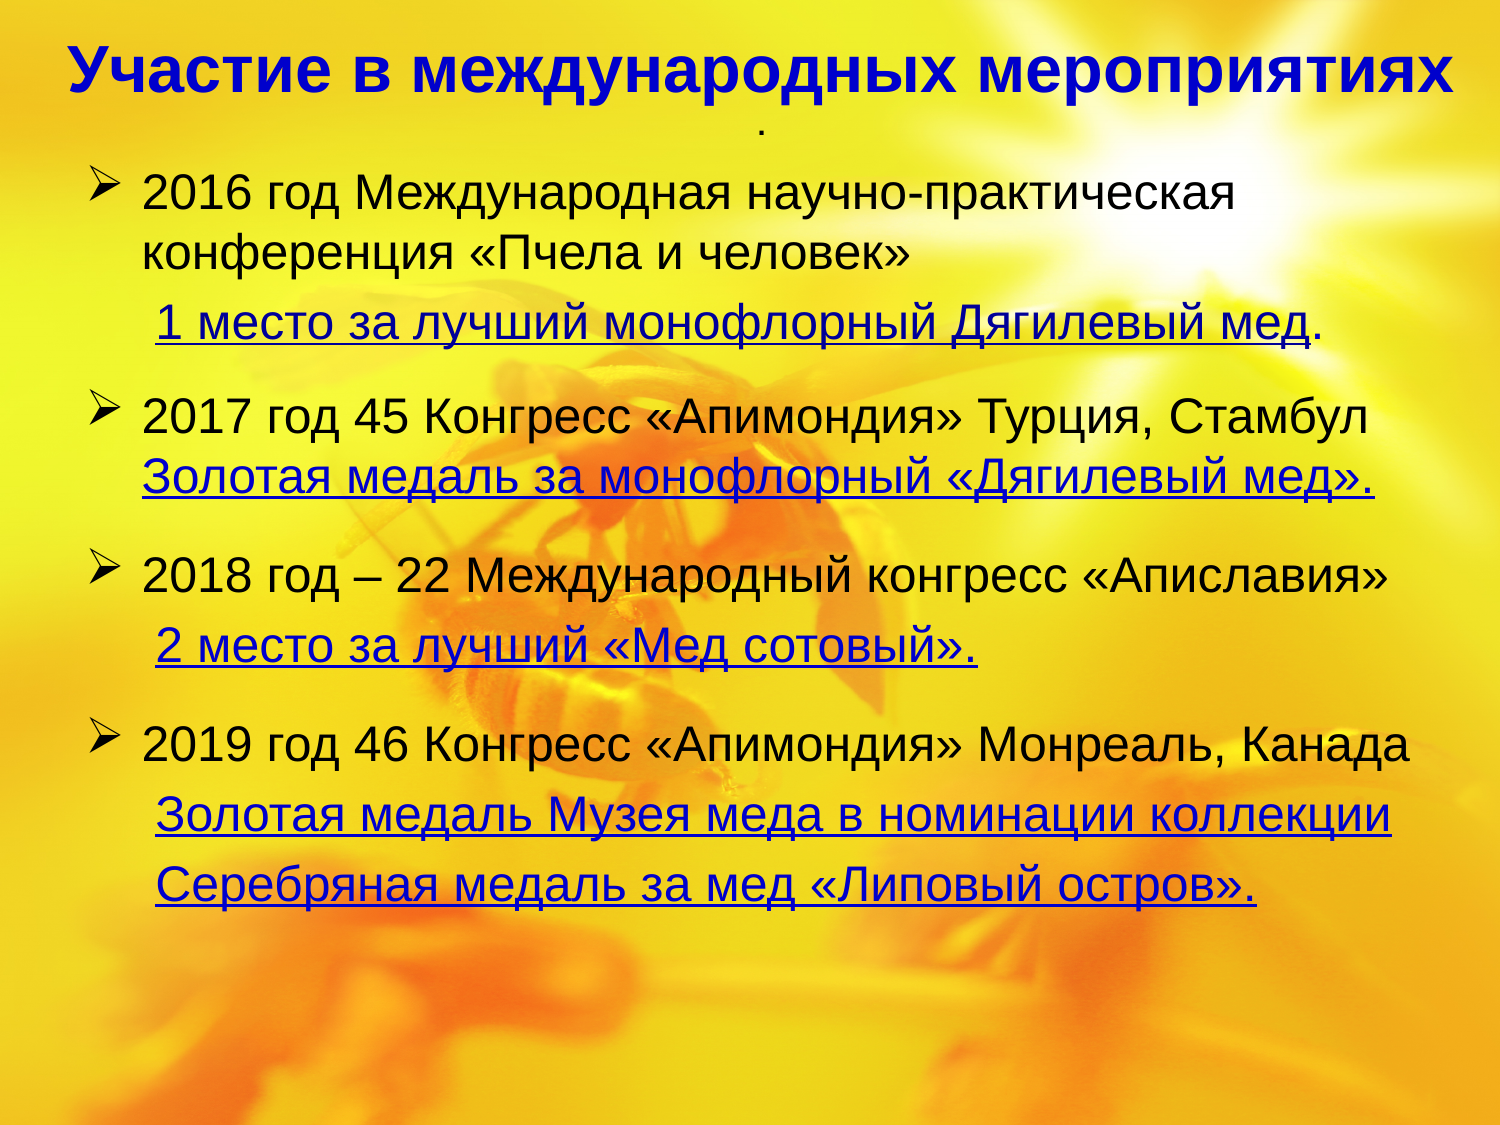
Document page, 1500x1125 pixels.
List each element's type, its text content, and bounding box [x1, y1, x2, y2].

list 2016 год Международная научно-практическая конференция «Пчела и человек» 1 место за лучший монофлорный Дягилевый мед. 2017 год 45 Конгресс «Апимондия» Турция, Стамбул Золотая медаль за монофлорный «Дягилевый мед». 2018 год – 22 Международный конгресс «Апиславия» 2 место за лучший «Мед сотовый». 2019 год 46 Конгресс «Апимондия» Монреаль, Канада Золотая медаль Музея меда в номинации коллекции Серебряная медаль за мед «Липовый остров». [70, 152, 1437, 1032]
title Участие в международных мероприятиях . [46, 44, 1477, 188]
